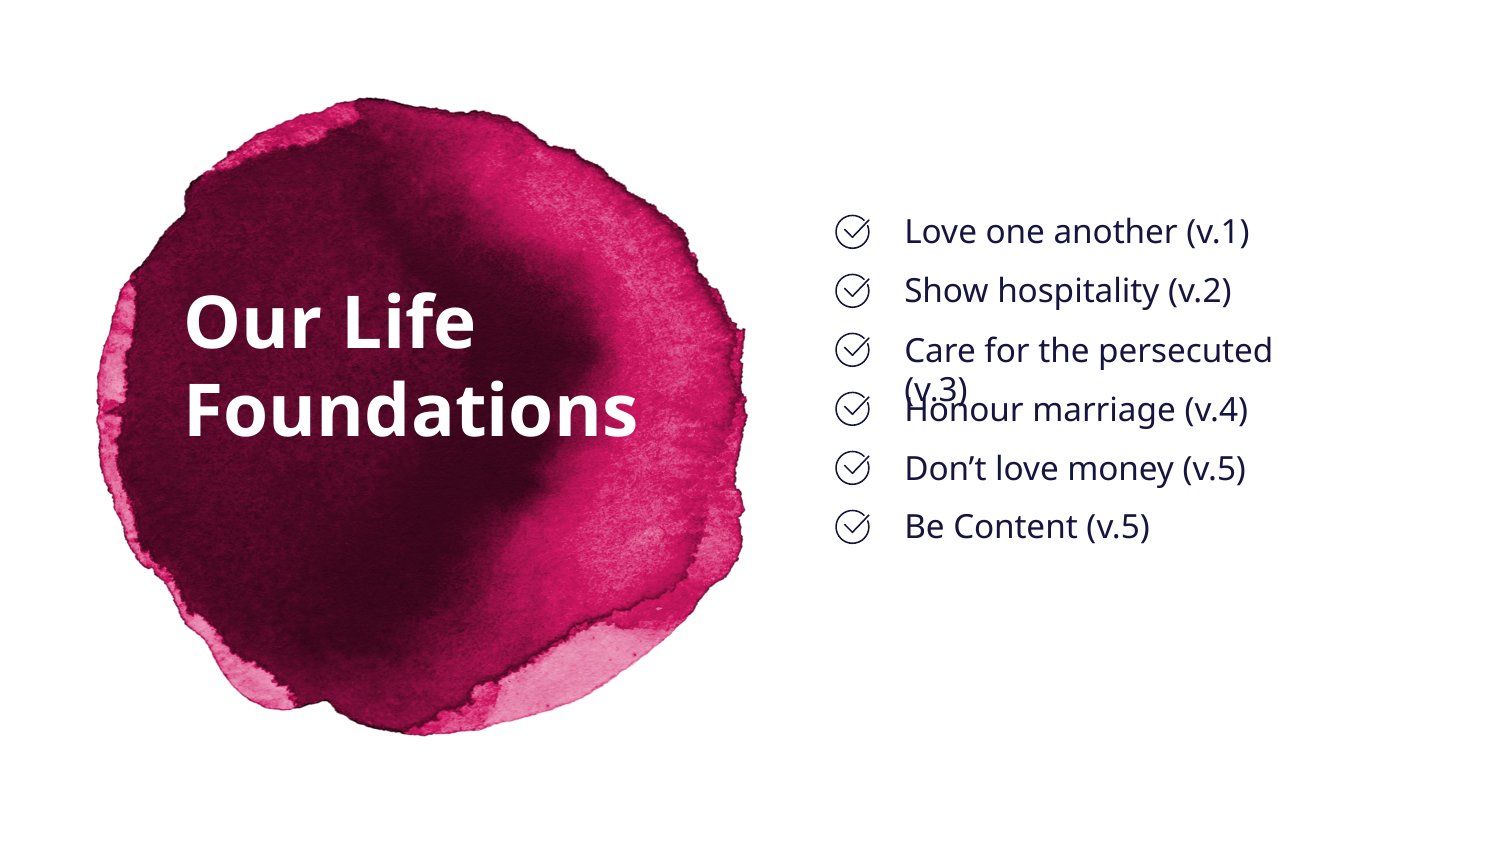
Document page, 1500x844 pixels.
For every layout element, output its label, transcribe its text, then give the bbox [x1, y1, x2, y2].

text_box [835, 332, 870, 368]
picture [57, 52, 784, 779]
text_box Show hospitality (v.2) [889, 262, 1283, 318]
text_box Be Content (v.5) [889, 498, 1330, 554]
text_box [835, 450, 870, 486]
text_box [835, 509, 870, 545]
text_box Don’t love money (v.5) [889, 439, 1330, 495]
text_box Honour marriage (v.4) [889, 380, 1330, 436]
text_box Love one another (v.1) [889, 203, 1337, 259]
text_box [835, 273, 870, 309]
text_box [835, 391, 870, 427]
text_box Care for the persecuted (v.3) [889, 321, 1330, 377]
text_box [835, 214, 870, 250]
